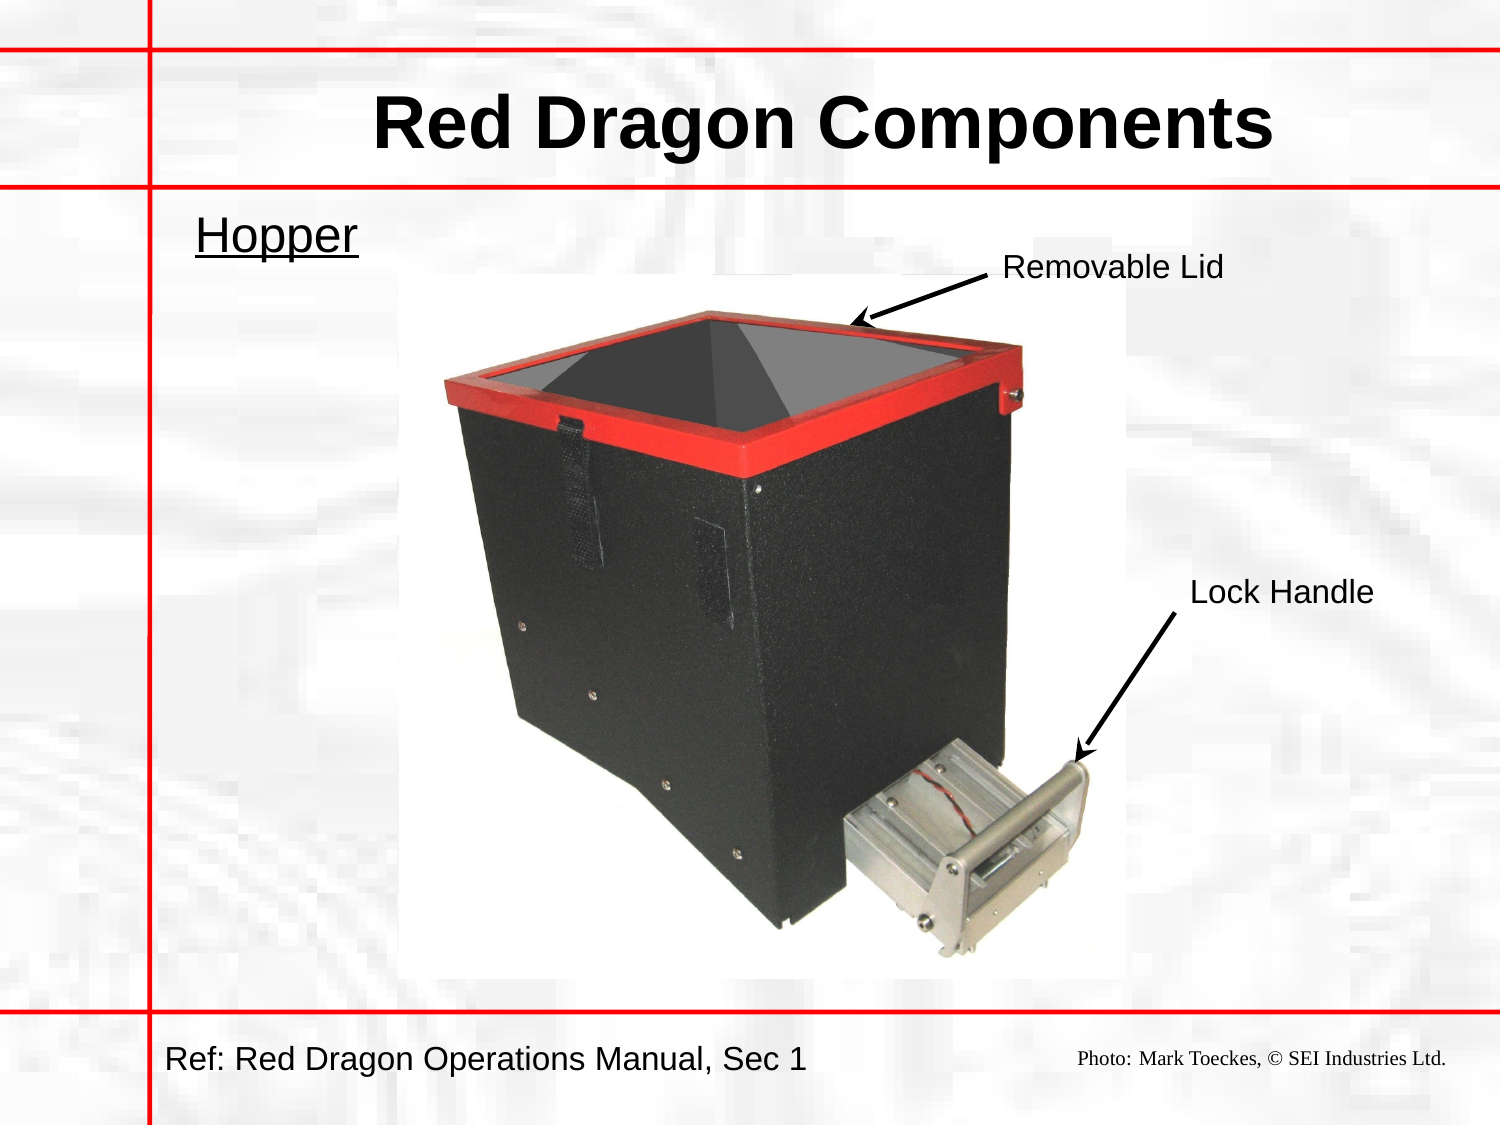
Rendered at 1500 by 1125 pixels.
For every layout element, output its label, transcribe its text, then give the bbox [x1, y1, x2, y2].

picture [0, 53, 147, 184]
picture [0, 1015, 147, 1125]
picture [153, 1015, 1500, 1125]
picture [0, 0, 147, 47]
text_box Removable Lid [987, 237, 1350, 293]
text_box Ref: Red Dragon Operations Manual, Sec 1 [149, 1029, 1013, 1105]
text_box Photo: Mark Toeckes, © SEI Industries Ltd. [1062, 1037, 1488, 1078]
picture [153, 190, 1500, 1009]
picture [0, 190, 147, 1009]
list Hopper [179, 194, 688, 298]
title Red Dragon Components [149, 49, 1500, 188]
picture [153, 0, 1500, 47]
text_box Lock Handle [1175, 562, 1425, 618]
